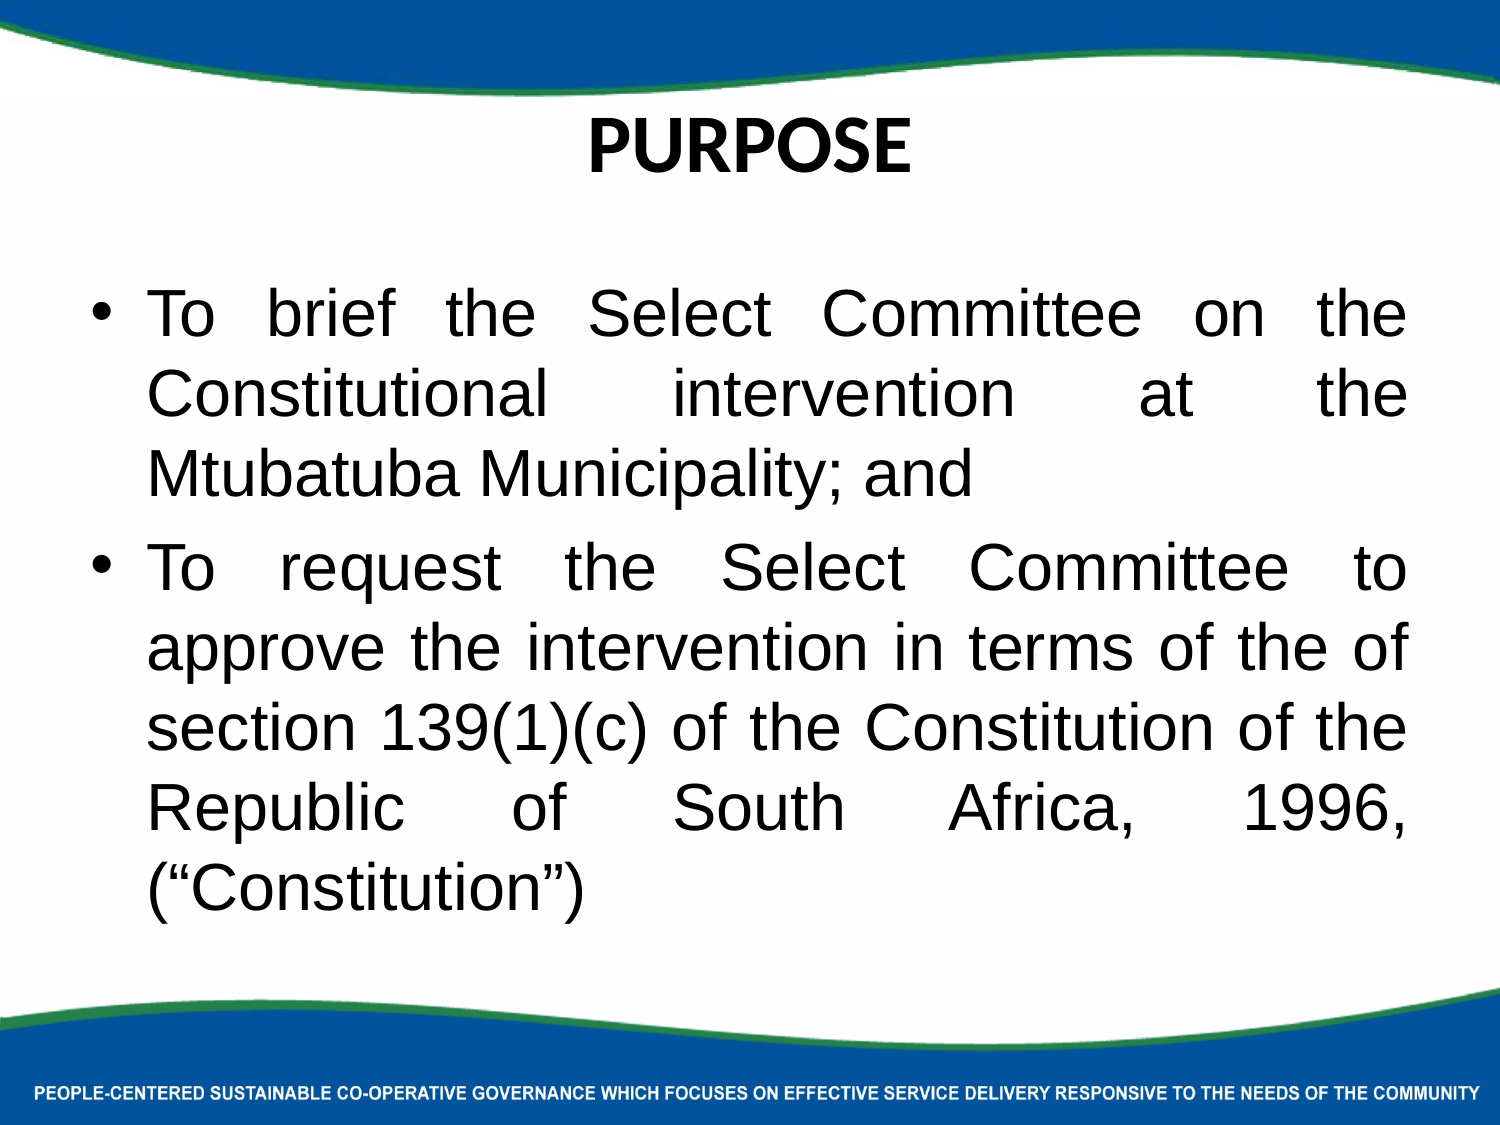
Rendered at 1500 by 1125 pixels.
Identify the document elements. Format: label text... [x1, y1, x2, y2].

title purPose [75, 45, 1425, 233]
list To brief the Select Committee on the Constitutional intervention at the Mtubatuba Municipality; and To request the Select Committee to approve the intervention in terms of the of section 139(1)(c) of the Constitution of the Republic of South Africa, 1996, (“Constitution”) [75, 262, 1425, 1005]
picture [0, 0, 1500, 1125]
